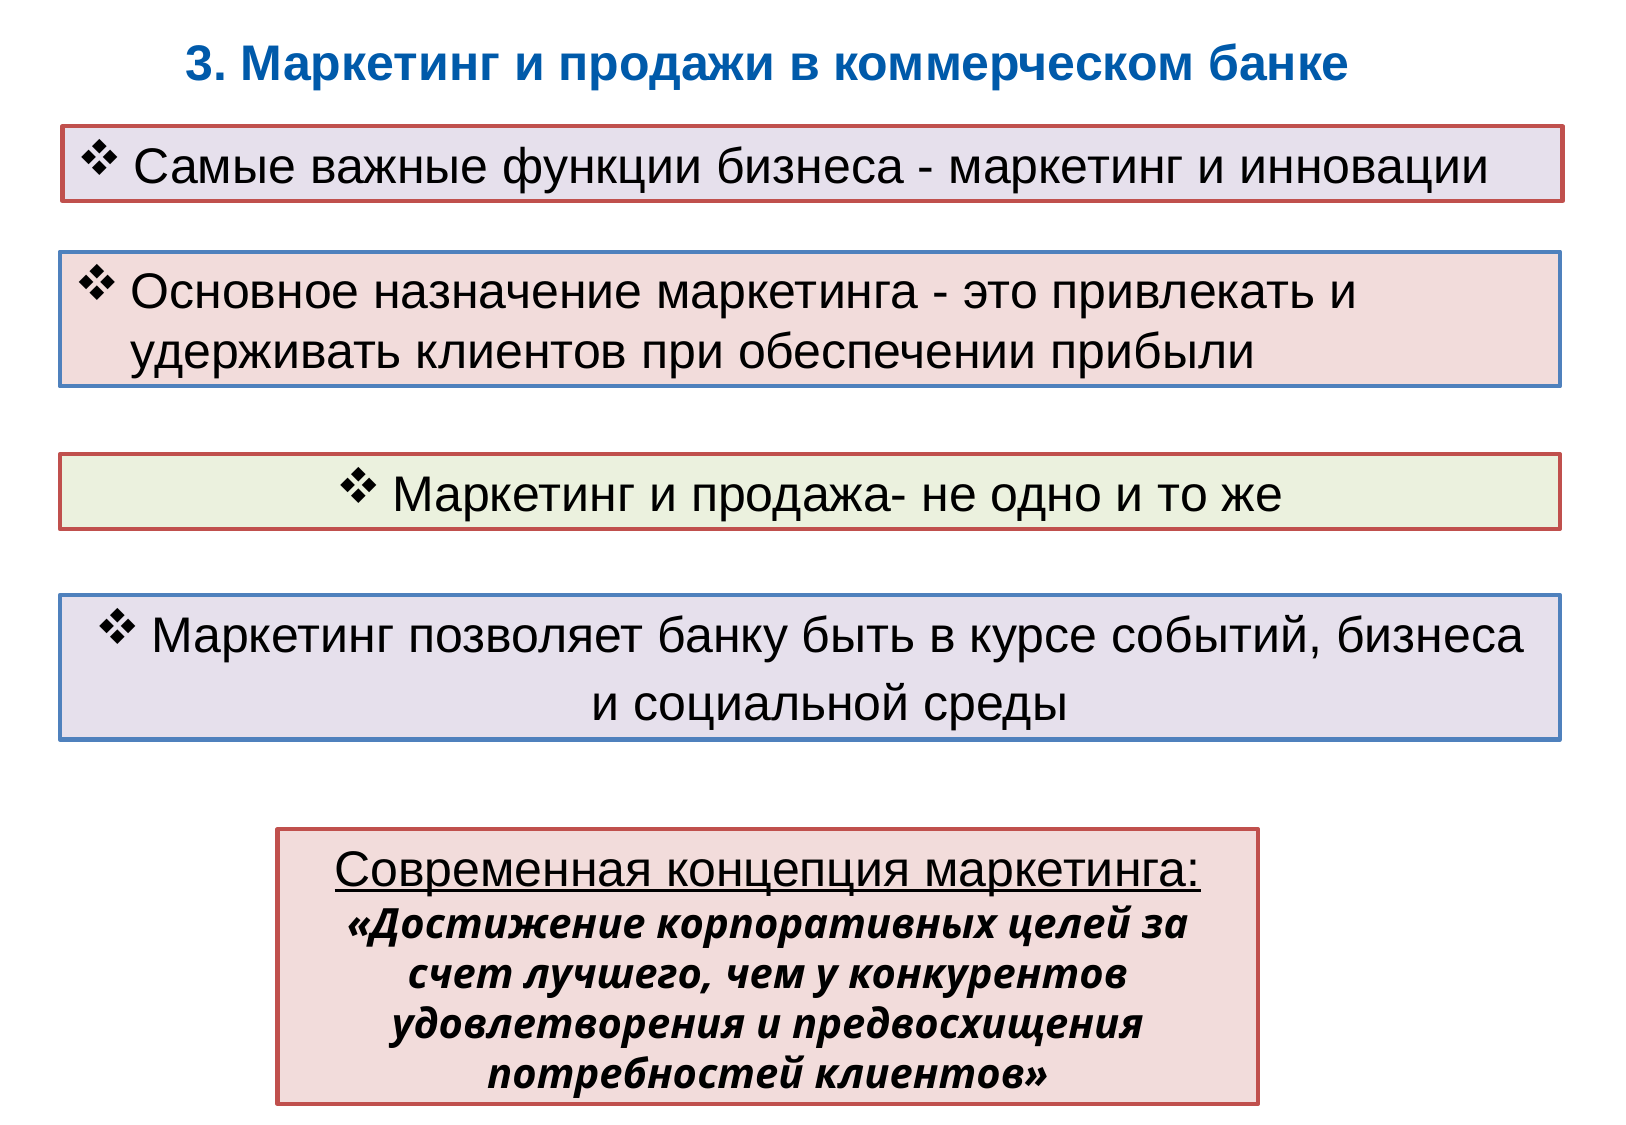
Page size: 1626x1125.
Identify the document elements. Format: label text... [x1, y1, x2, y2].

text_box Маркетинг позволяет банку быть в курсе событий, бизнеса и социальной среды [58, 593, 1562, 742]
text_box 3. Маркетинг и продажи в коммерческом банке [0, 19, 1536, 102]
text_box Основное назначение маркетинга - это привлекать и удерживать клиентов при обеспечении прибыли [58, 250, 1562, 388]
text_box Современная концепция маркетинга: «Достижение корпоративных целей за счет лучшего, чем у конкурентов удовлетворения и предвосхищения потребностей клиентов» [275, 827, 1260, 1106]
text_box Маркетинг и продажа- не одно и то же [58, 452, 1562, 531]
text_box Самые важные функции бизнеса - маркетинг и инновации [60, 124, 1565, 203]
